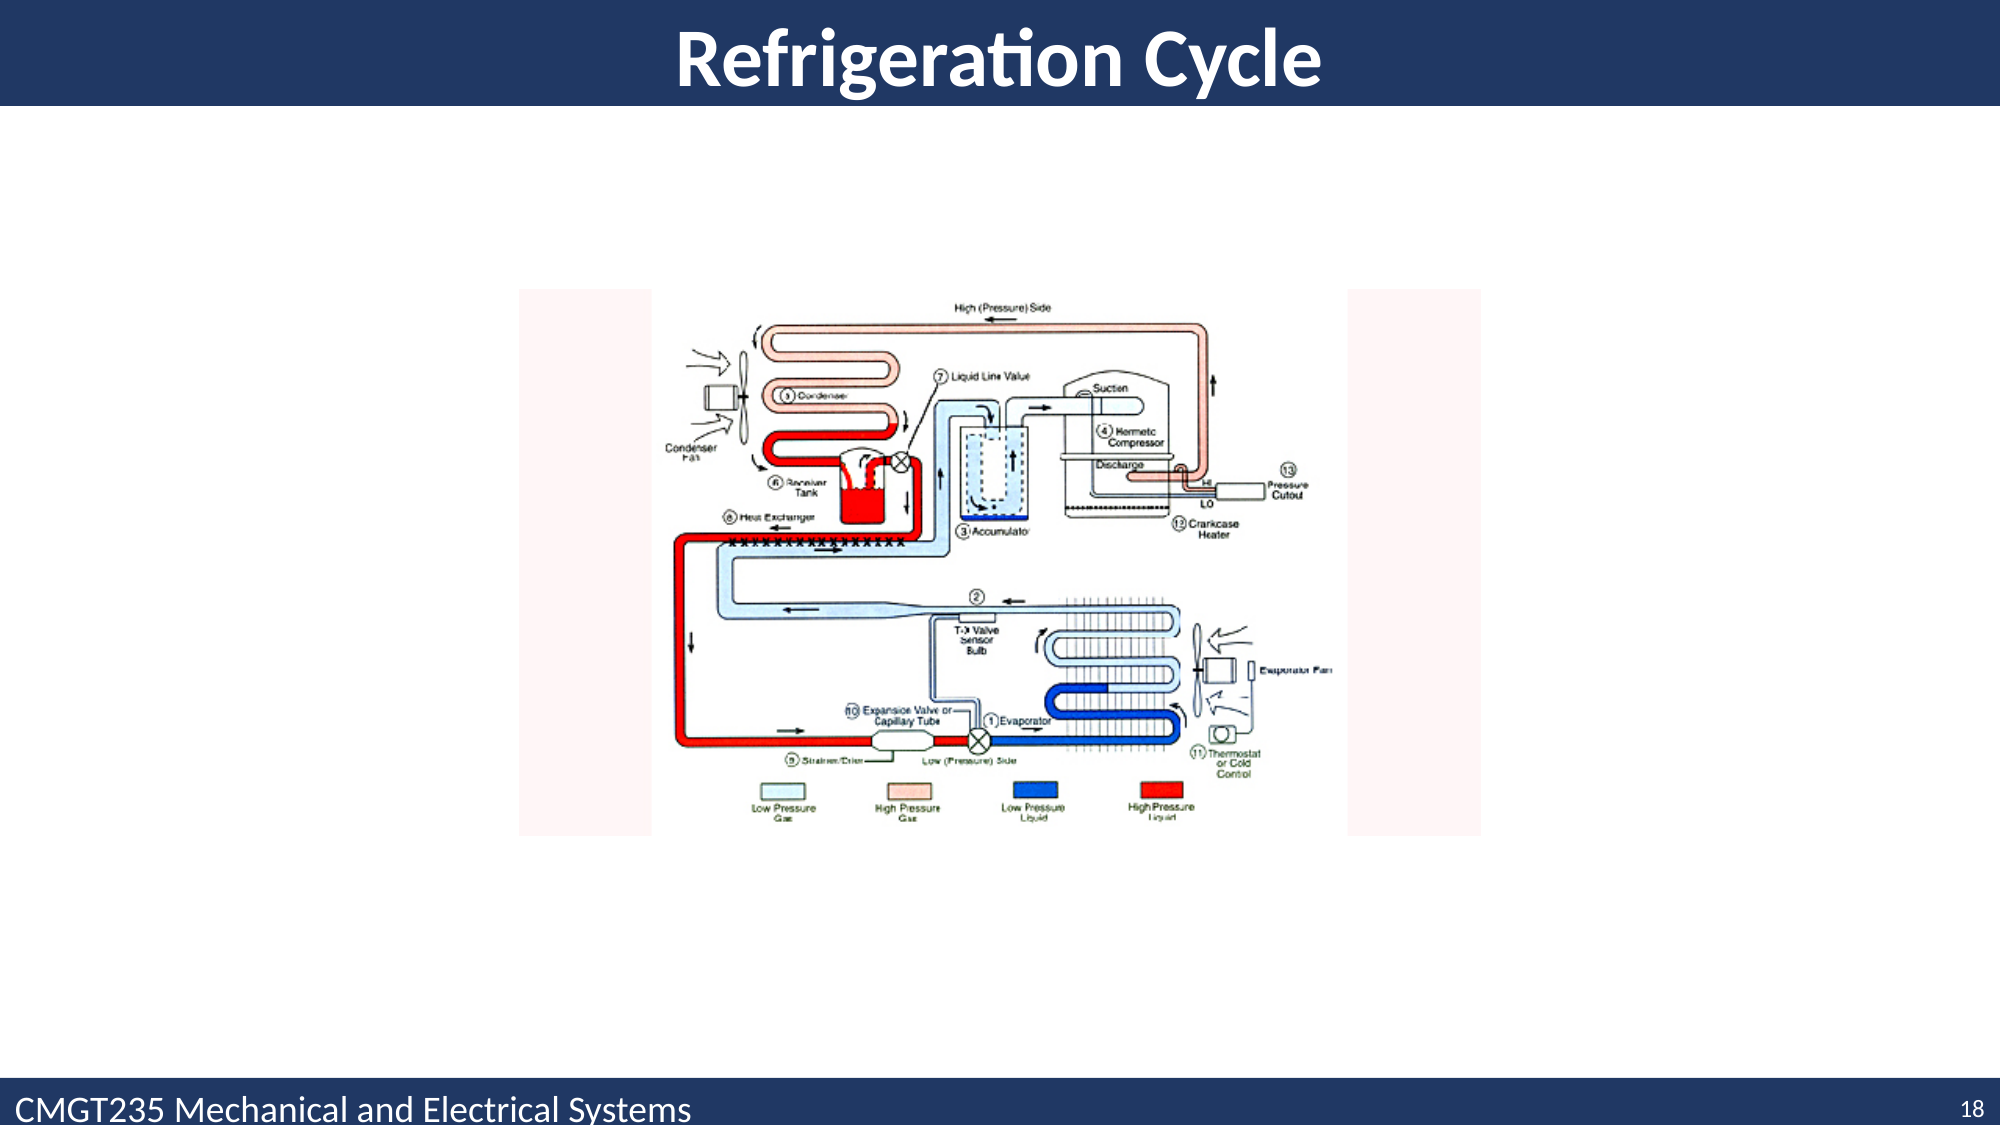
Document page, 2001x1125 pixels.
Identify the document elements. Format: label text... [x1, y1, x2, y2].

text_box Refrigeration Cycle [0, 0, 2000, 106]
picture [519, 288, 1481, 836]
slide_number 18 [1814, 1078, 2000, 1125]
text_box CMGT235 Mechanical and Electrical Systems [0, 1077, 2000, 1125]
